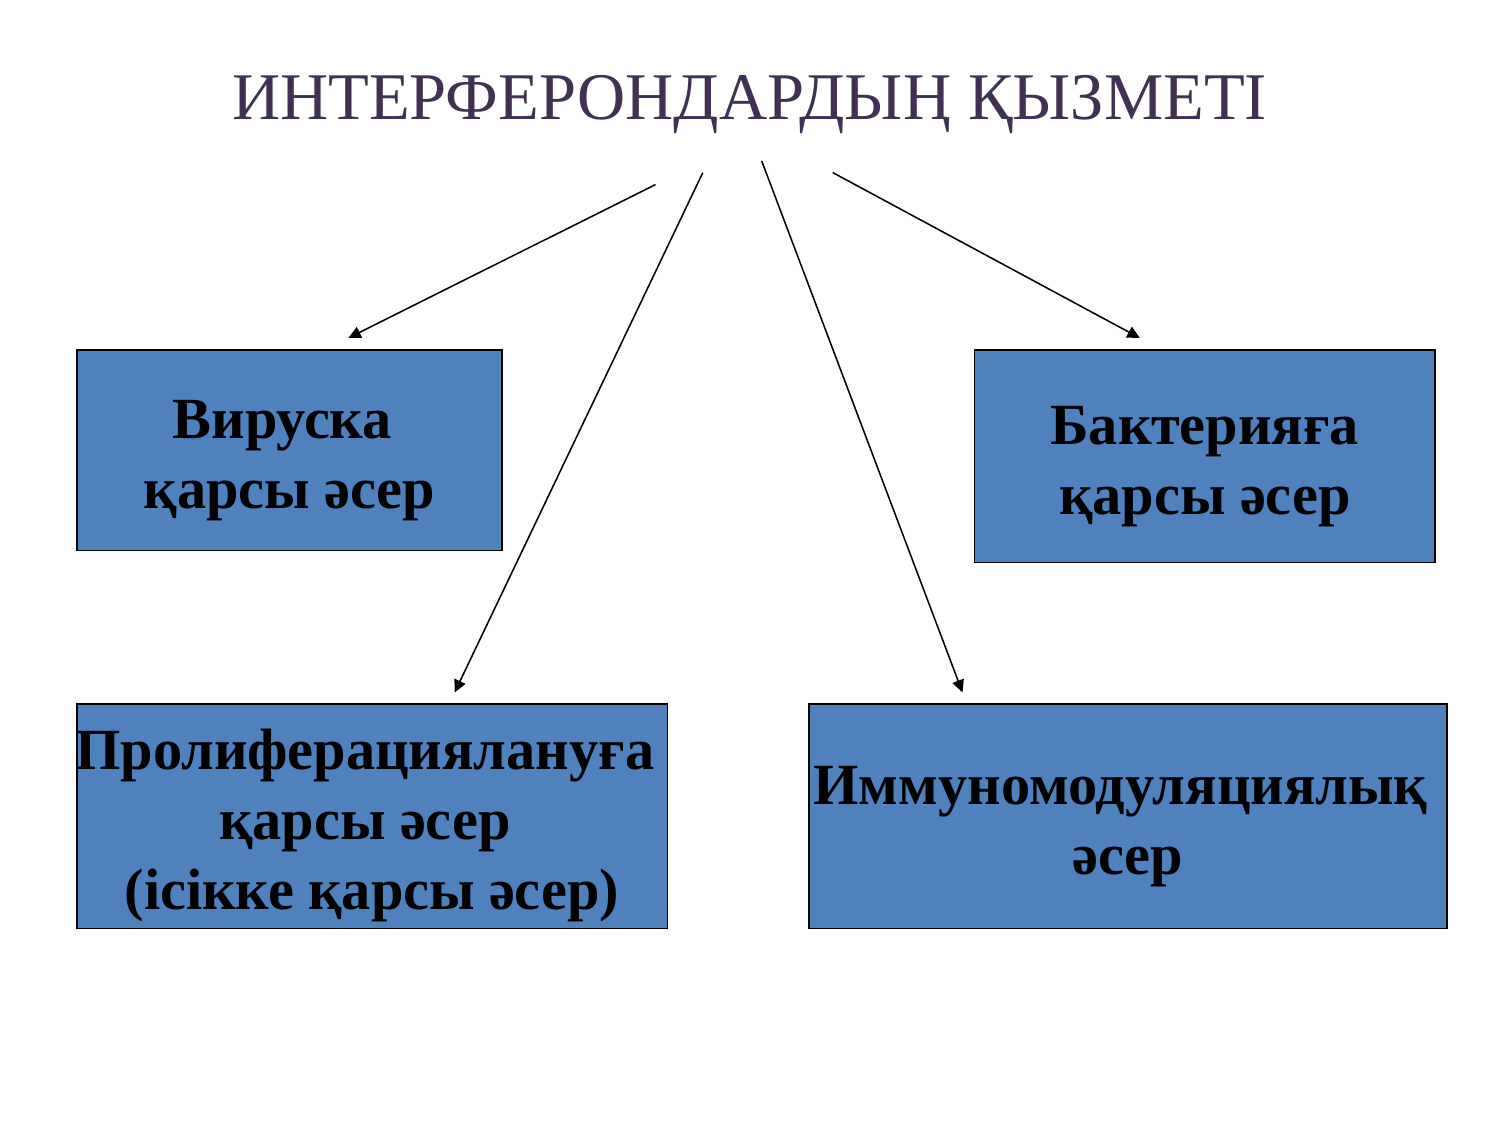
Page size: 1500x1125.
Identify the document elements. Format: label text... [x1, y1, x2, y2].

text_box Иммуномодуляциялық әсер [809, 704, 1447, 929]
text_box ИНТЕРФЕРОНДАРДЫҢ ҚЫЗМЕТІ [74, 45, 1425, 233]
text_box [832, 172, 1140, 338]
text_box Вируска қарсы әсер [76, 349, 503, 551]
text_box Пролиферациялануға қарсы әсер (ісікке қарсы әсер) [76, 704, 668, 929]
text_box [348, 184, 656, 338]
text_box [761, 160, 964, 693]
text_box [454, 172, 703, 693]
text_box Бактерияға қарсы әсер [974, 349, 1436, 563]
